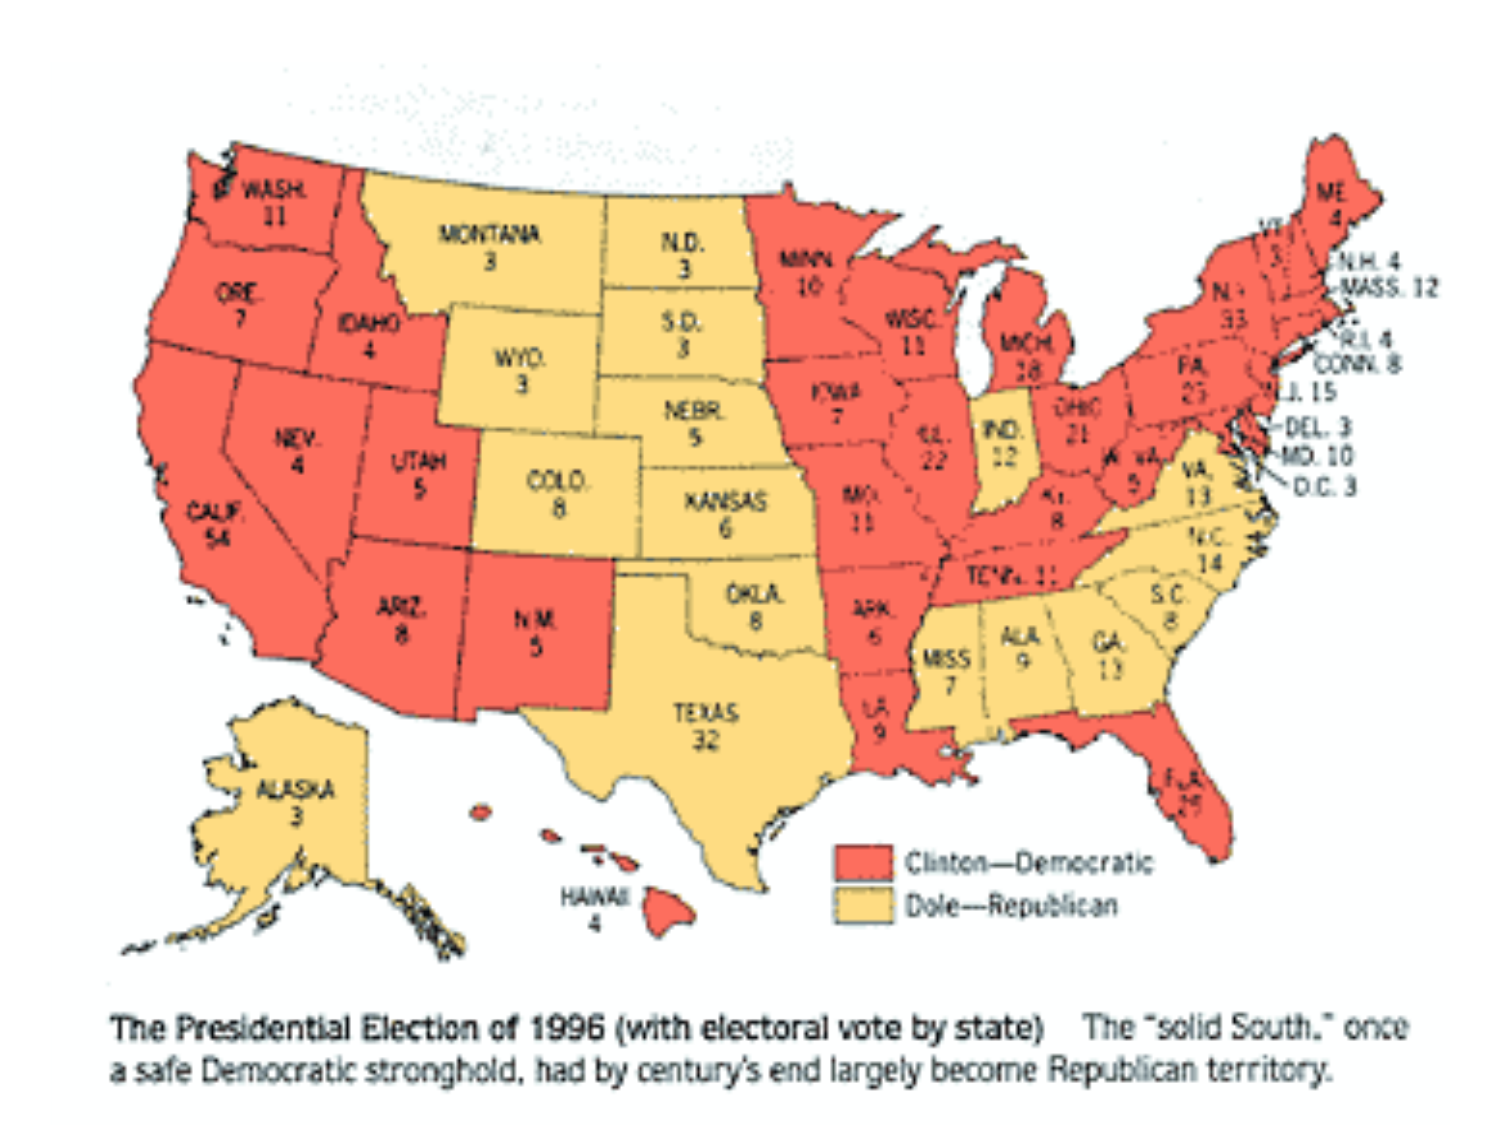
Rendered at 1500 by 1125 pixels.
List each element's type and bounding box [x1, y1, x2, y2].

picture [49, 62, 1451, 1125]
